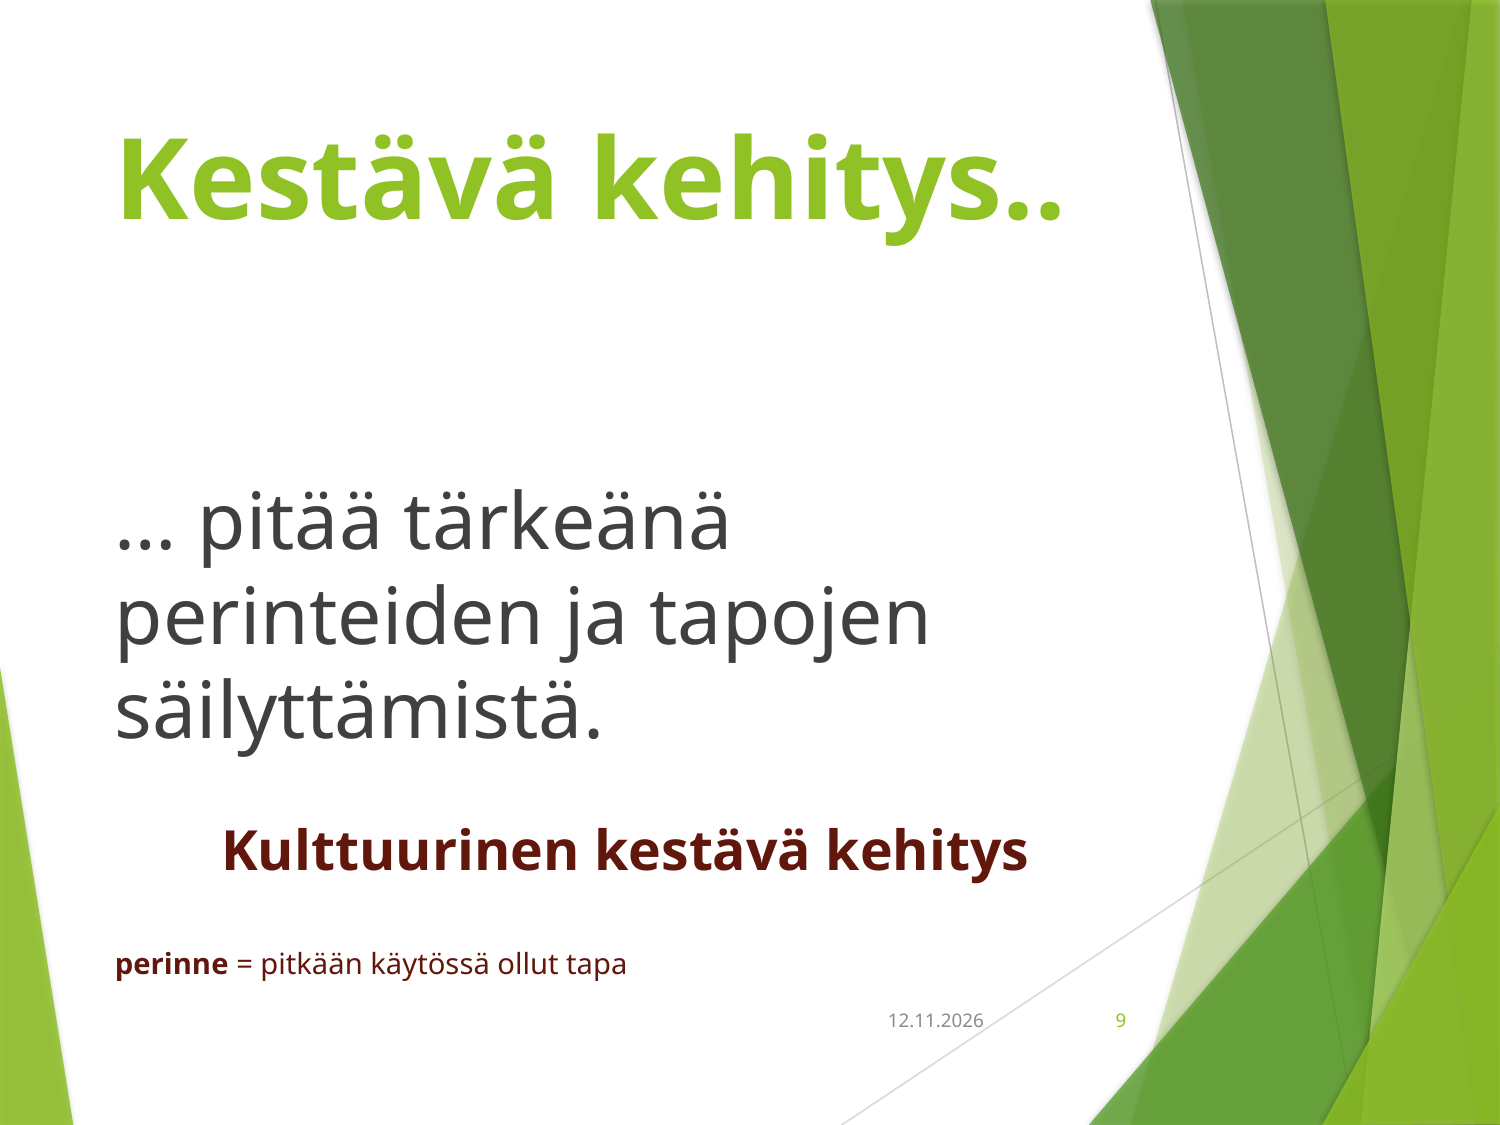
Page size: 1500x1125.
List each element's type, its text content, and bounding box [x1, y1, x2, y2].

title Kestävä kehitys.. [99, 99, 1142, 317]
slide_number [868, 991, 999, 1051]
slide_number 9 [1057, 991, 1142, 1051]
list … pitää tärkeänä perinteiden ja tapojen säilyttämistä. Kulttuurinen kestävä kehitys perinne = pitkään käytössä ollut tapa [99, 354, 1142, 992]
